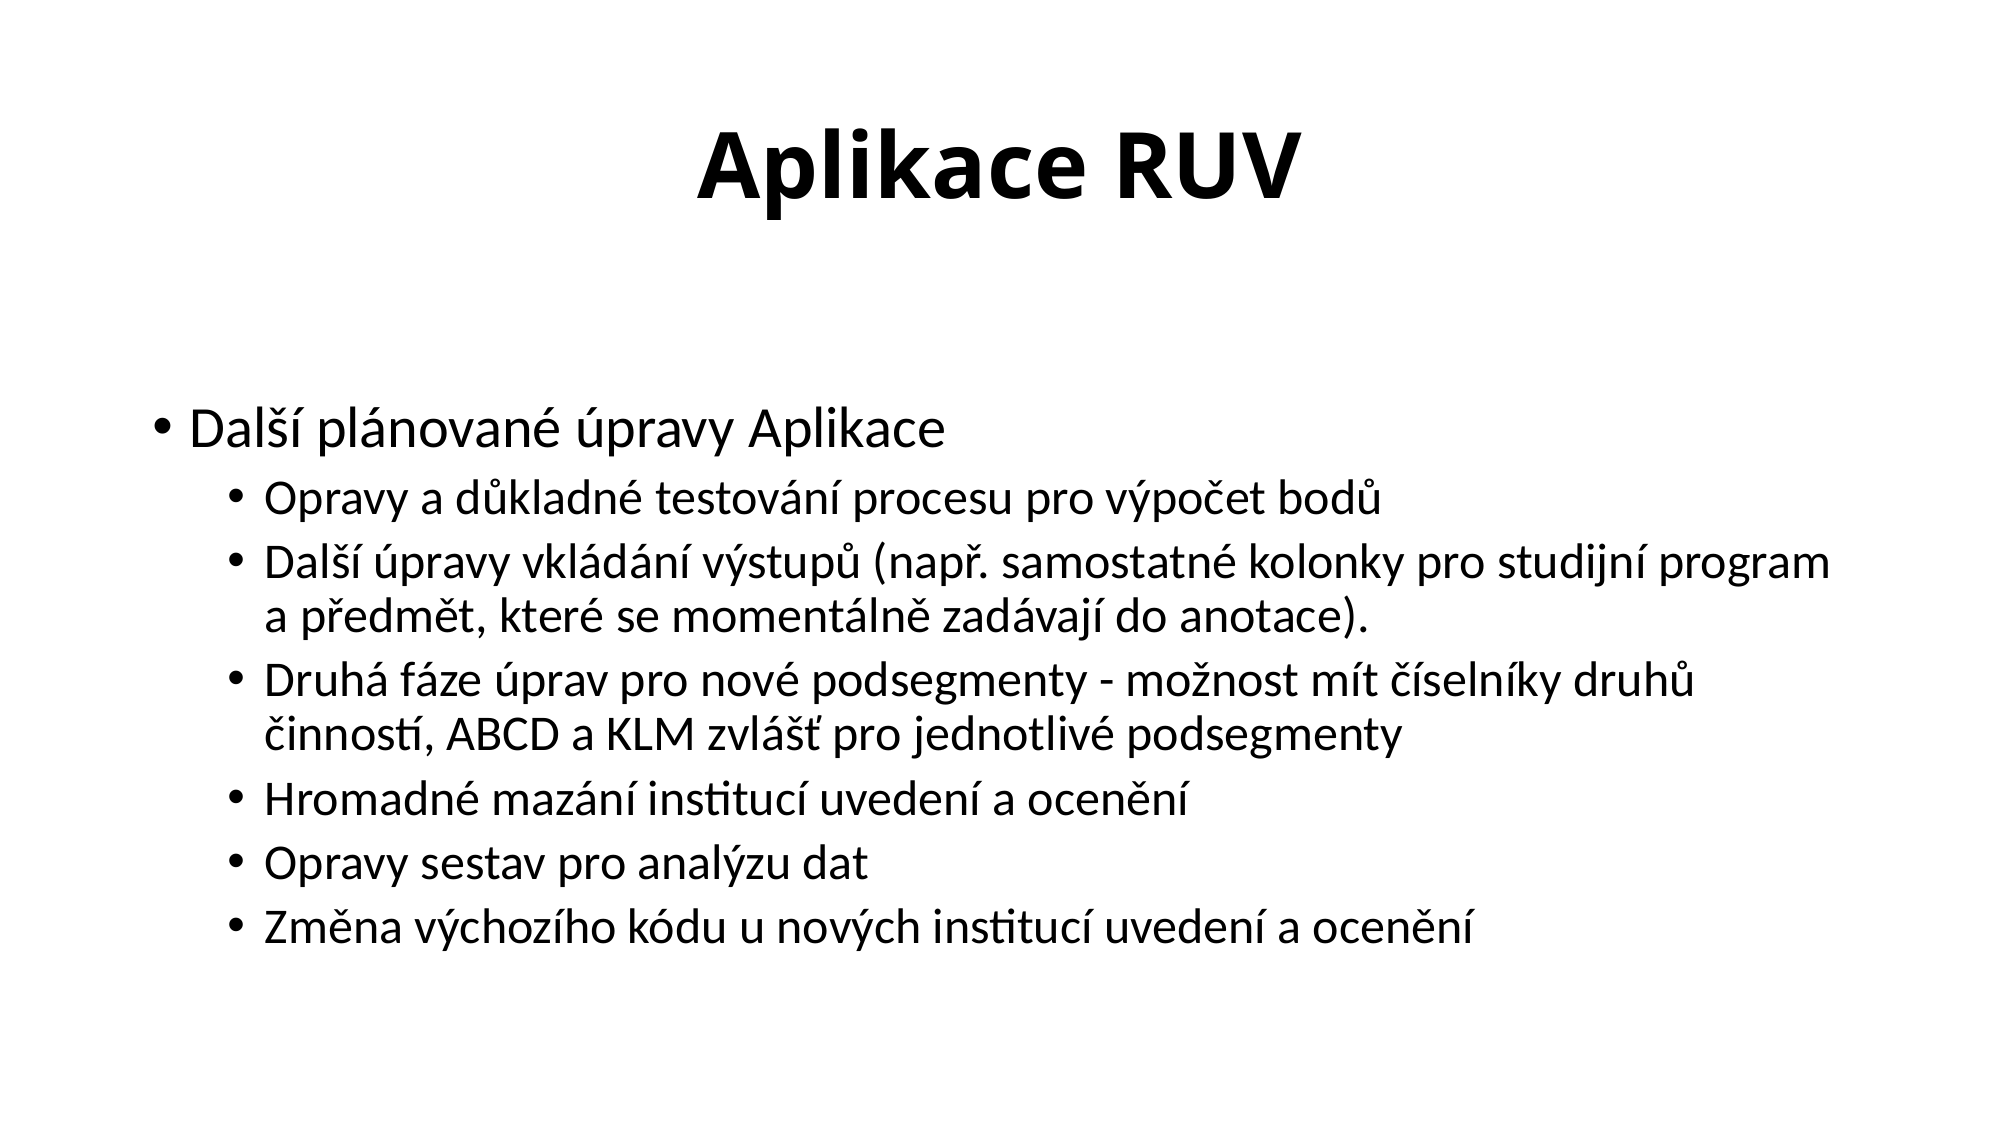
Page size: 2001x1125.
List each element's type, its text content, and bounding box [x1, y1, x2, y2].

title Aplikace RUV [137, 59, 1863, 278]
list Další plánované úpravy Aplikace Opravy a důkladné testování procesu pro výpočet bodů Další úpravy vkládání výstupů (např. samostatné kolonky pro studijní program a předmět, které se momentálně zadávají do anotace). Druhá fáze úprav pro nové podsegmenty - možnost mít číselníky druhů činností, ABCD a KLM zvlášť pro jednotlivé podsegmenty Hromadné mazání institucí uvedení a ocenění Opravy sestav pro analýzu dat Změna výchozího kódu u nových institucí uvedení a ocenění [137, 299, 1863, 1014]
